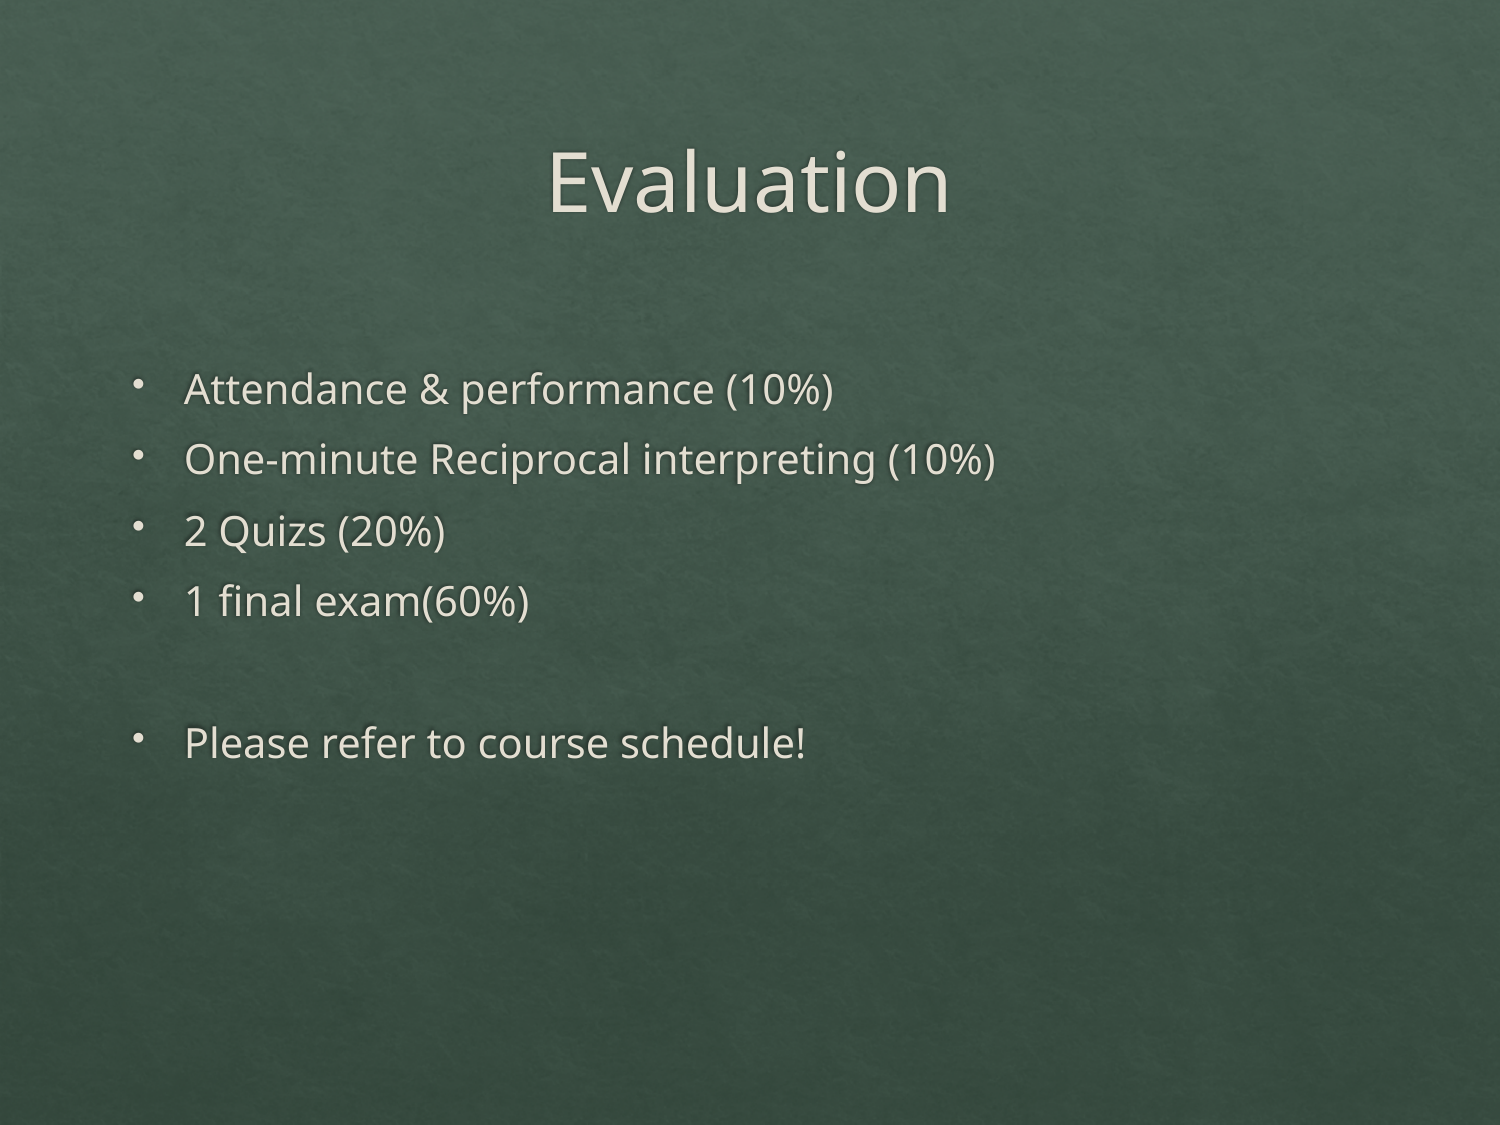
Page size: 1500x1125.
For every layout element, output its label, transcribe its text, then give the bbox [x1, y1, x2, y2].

title Evaluation [112, 99, 1387, 260]
list Attendance & performance (10%) One-minute Reciprocal interpreting (10%) 2 Quizs (20%) 1 final exam(60%) Please refer to course schedule! [112, 284, 1387, 950]
